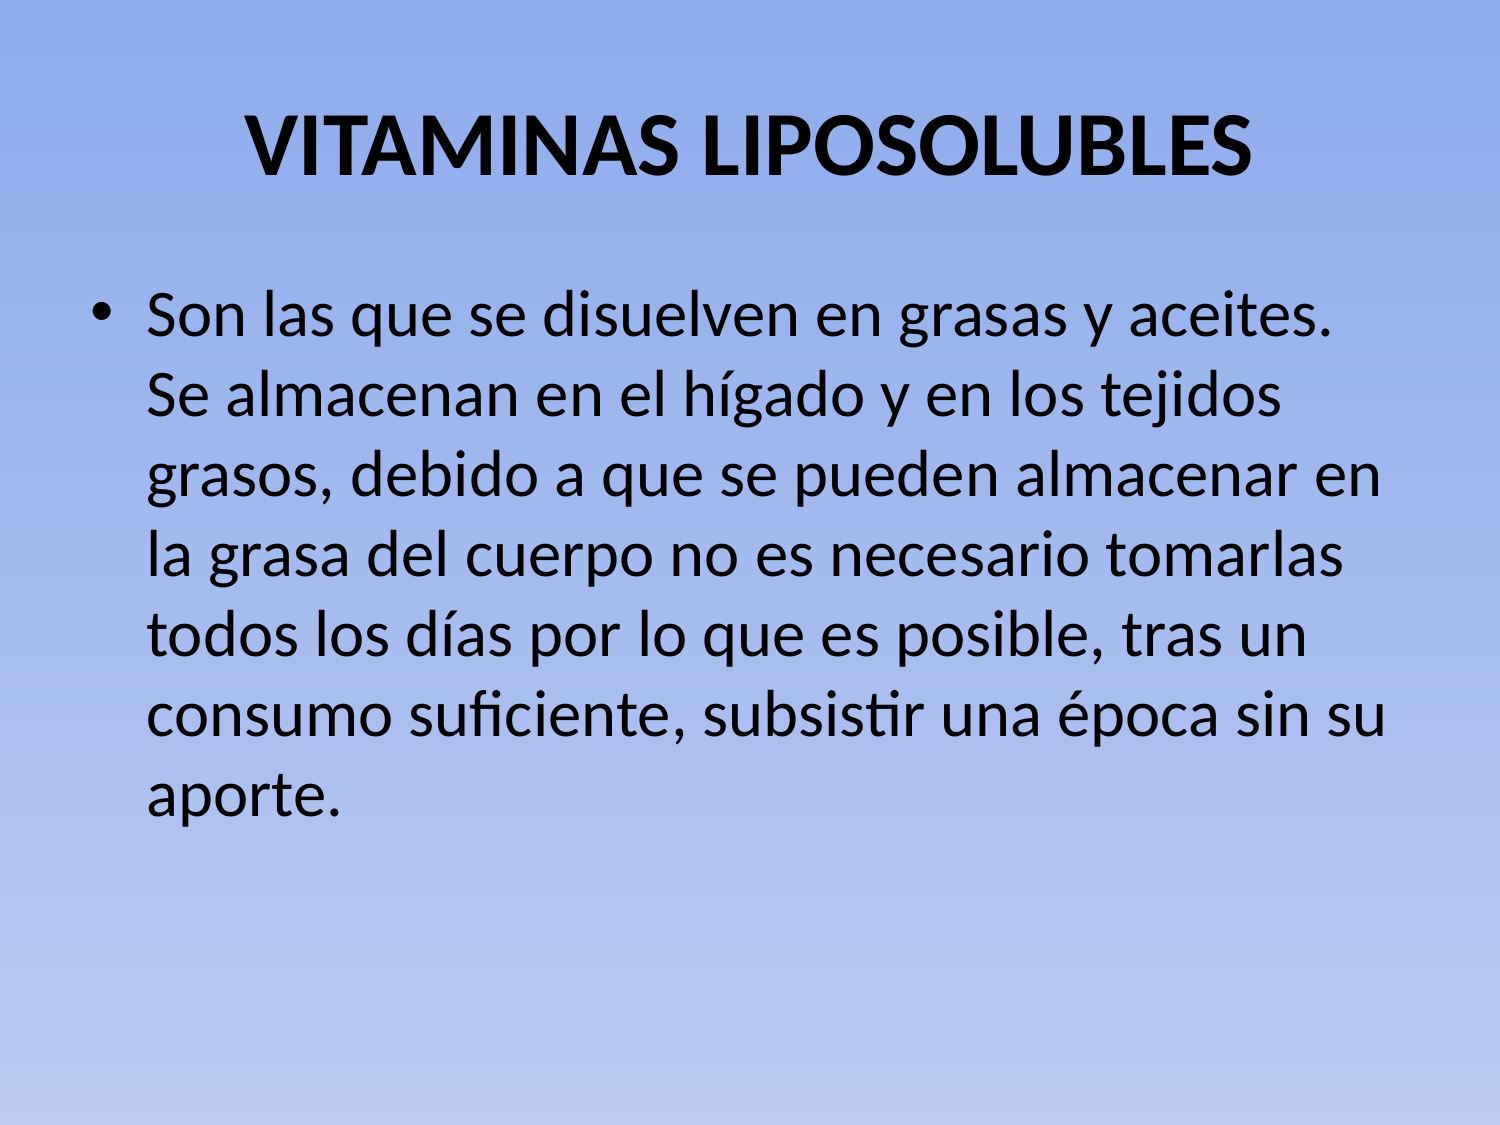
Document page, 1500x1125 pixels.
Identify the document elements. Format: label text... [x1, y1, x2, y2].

list Son las que se disuelven en grasas y aceites. Se almacenan en el hígado y en los tejidos grasos, debido a que se pueden almacenar en la grasa del cuerpo no es necesario tomarlas todos los días por lo que es posible, tras un consumo suficiente, subsistir una época sin su aporte. [75, 262, 1425, 1005]
title VITAMINAS LIPOSOLUBLES [75, 45, 1425, 233]
